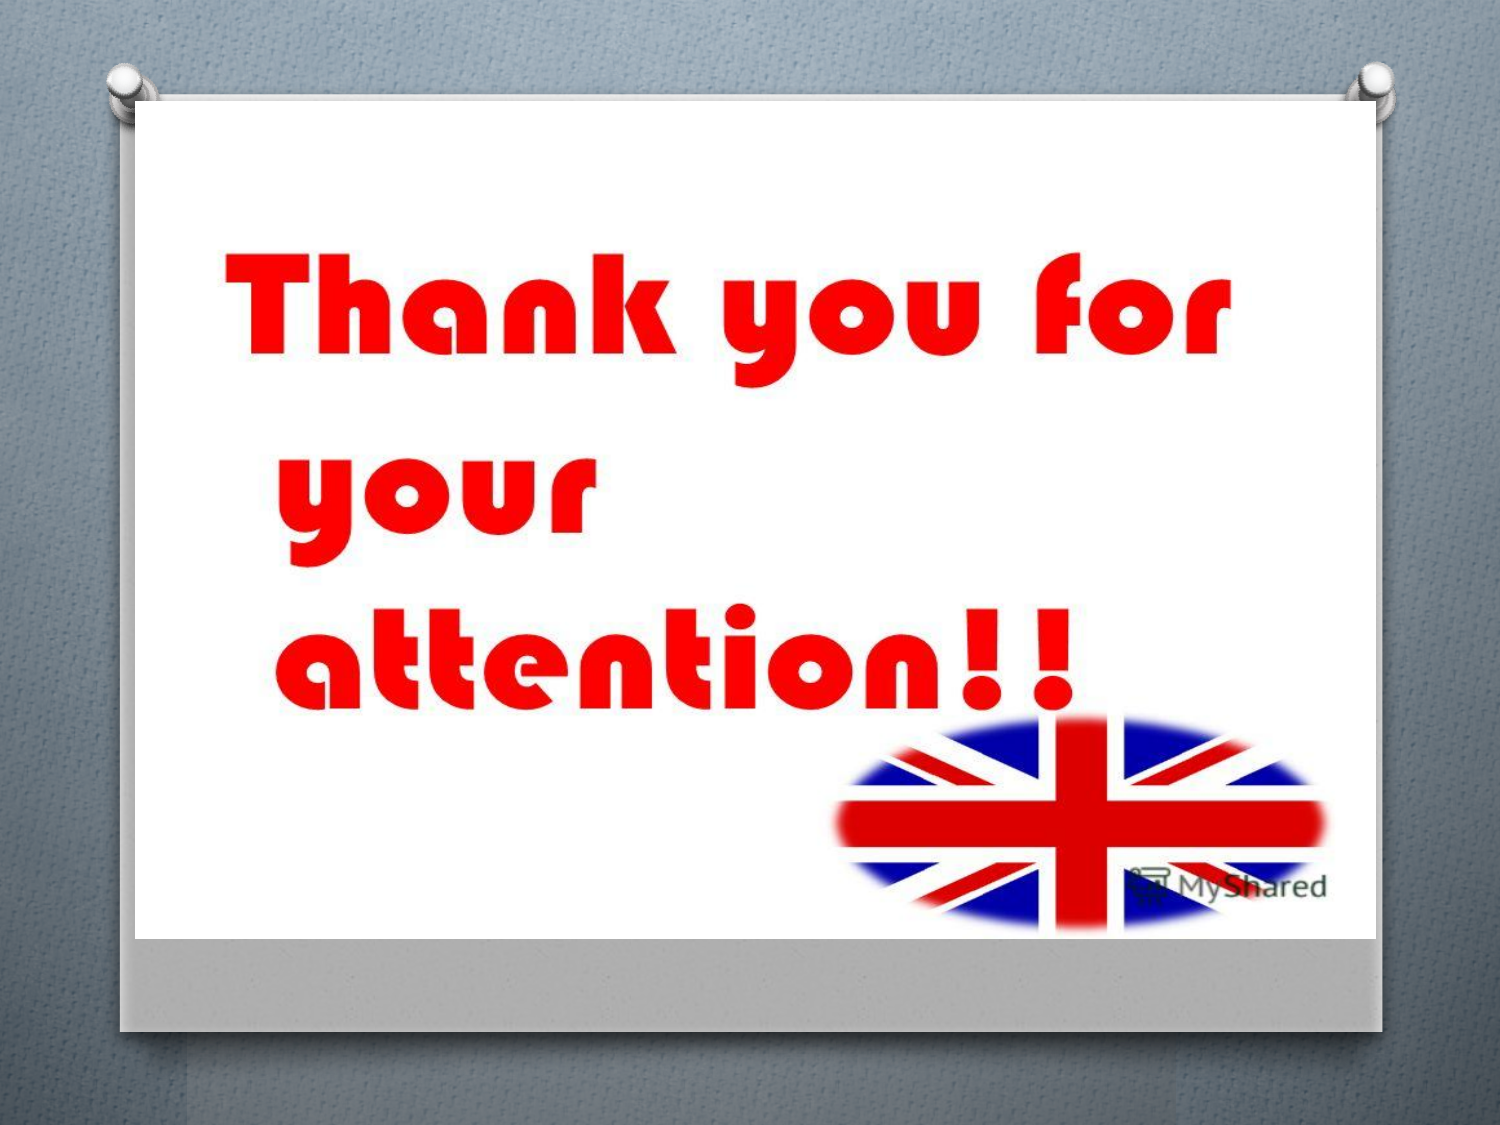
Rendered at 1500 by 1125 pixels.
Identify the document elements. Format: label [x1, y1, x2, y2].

picture [1317, 35, 1439, 146]
list [135, 101, 1377, 940]
picture [75, 29, 198, 142]
